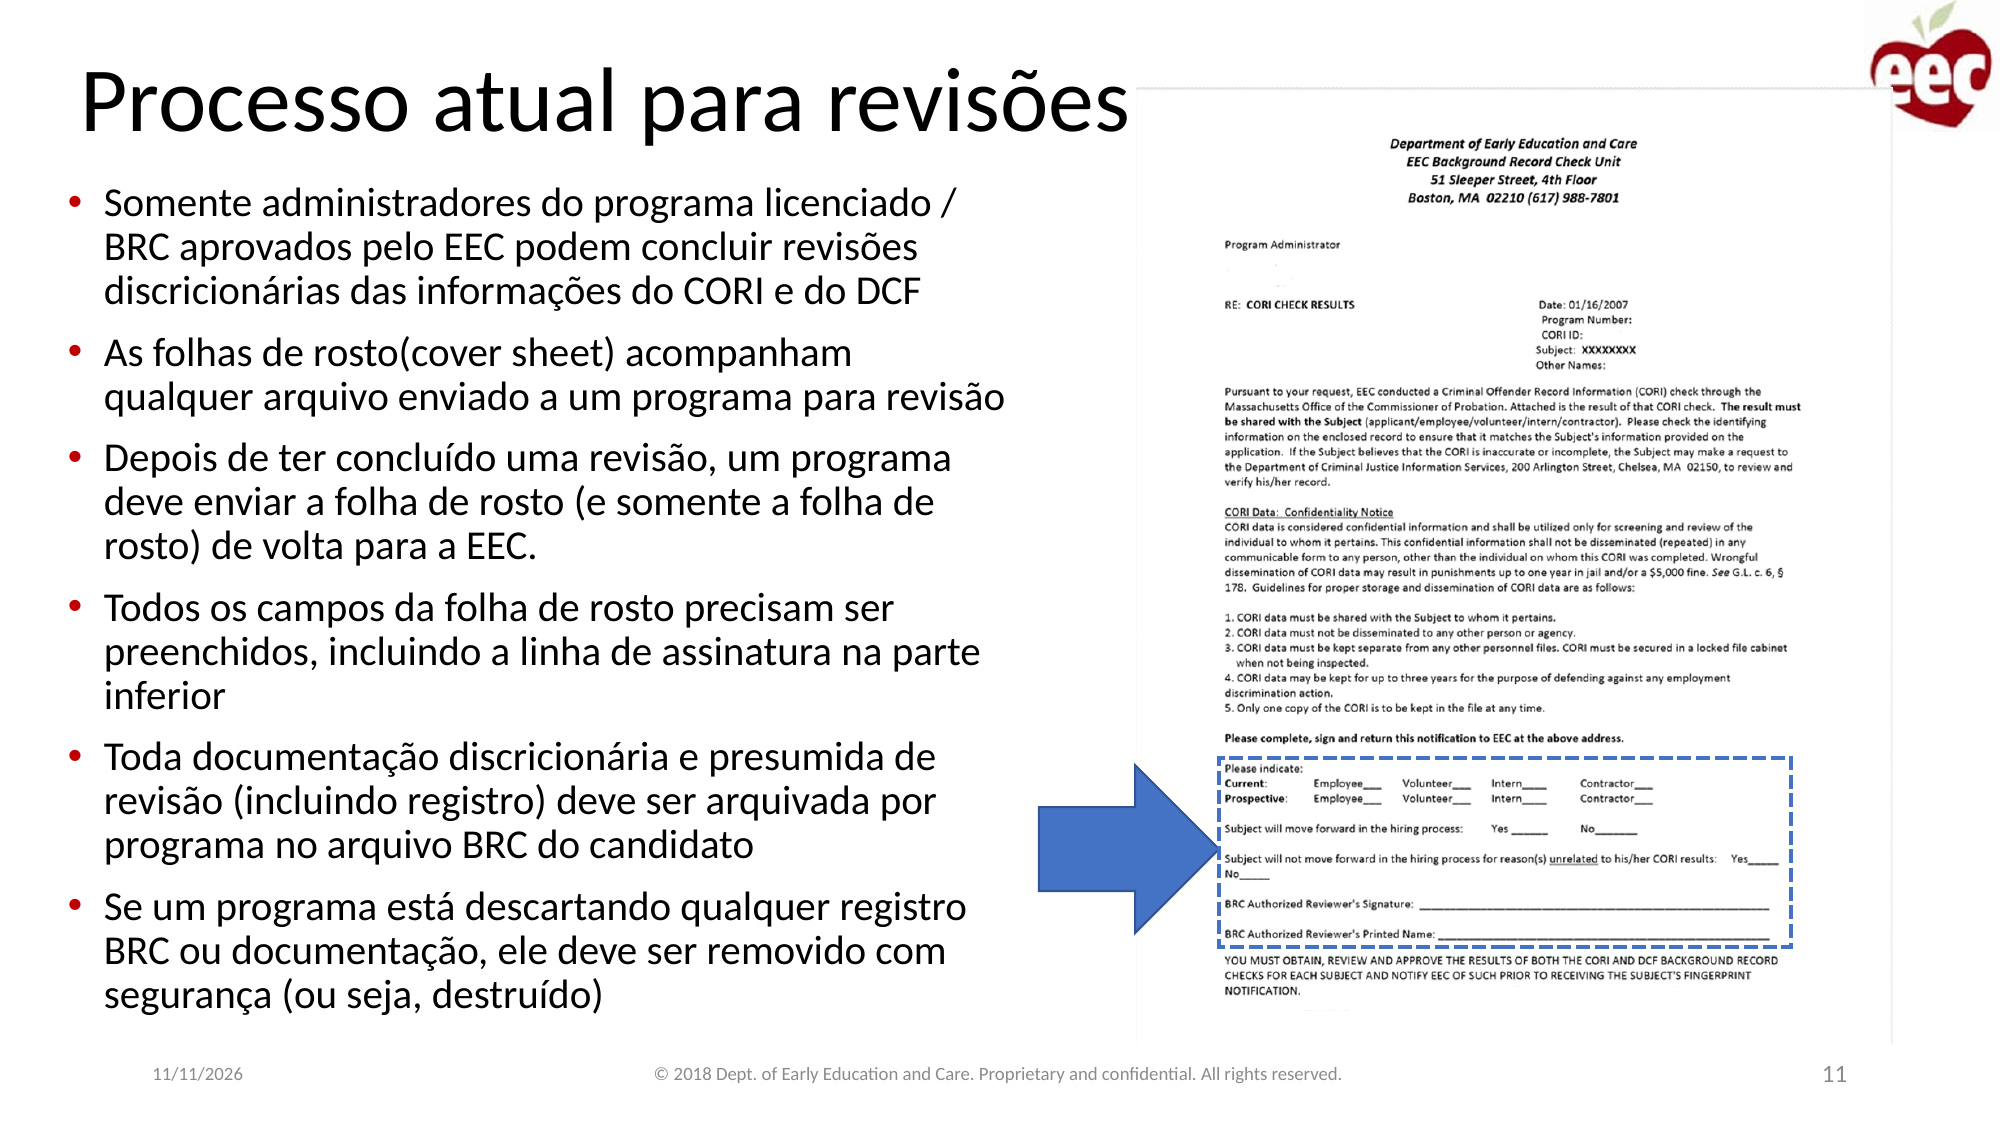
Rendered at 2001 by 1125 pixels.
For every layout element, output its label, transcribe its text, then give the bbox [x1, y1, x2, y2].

list Somente administradores do programa licenciado / BRC aprovados pelo EEC podem concluir revisões discricionárias das informações do CORI e do DCF As folhas de rosto(cover sheet) acompanham qualquer arquivo enviado a um programa para revisão Depois de ter concluído uma revisão, um programa deve enviar a folha de rosto (e somente a folha de rosto) de volta para a EEC. Todos os campos da folha de rosto precisam ser preenchidos, incluindo a linha de assinatura na parte inferior Toda documentação discricionária e presumida de revisão (incluindo registro) deve ser arquivada por programa no arquivo BRC do candidato Se um programa está descartando qualquer registro BRC ou documentação, ele deve ser removido com segurança (ou seja, destruído) [52, 173, 1025, 1043]
slide_number 11 [1650, 1066, 1863, 1103]
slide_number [137, 1042, 414, 1103]
title Processo atual para revisões [65, 11, 1863, 195]
picture [1136, 0, 2000, 1066]
text_box [1037, 762, 1136, 936]
footer © 2018 Dept. of Early Education and Care. Proprietary and confidential. All rights reserved. [499, 1042, 1501, 1103]
